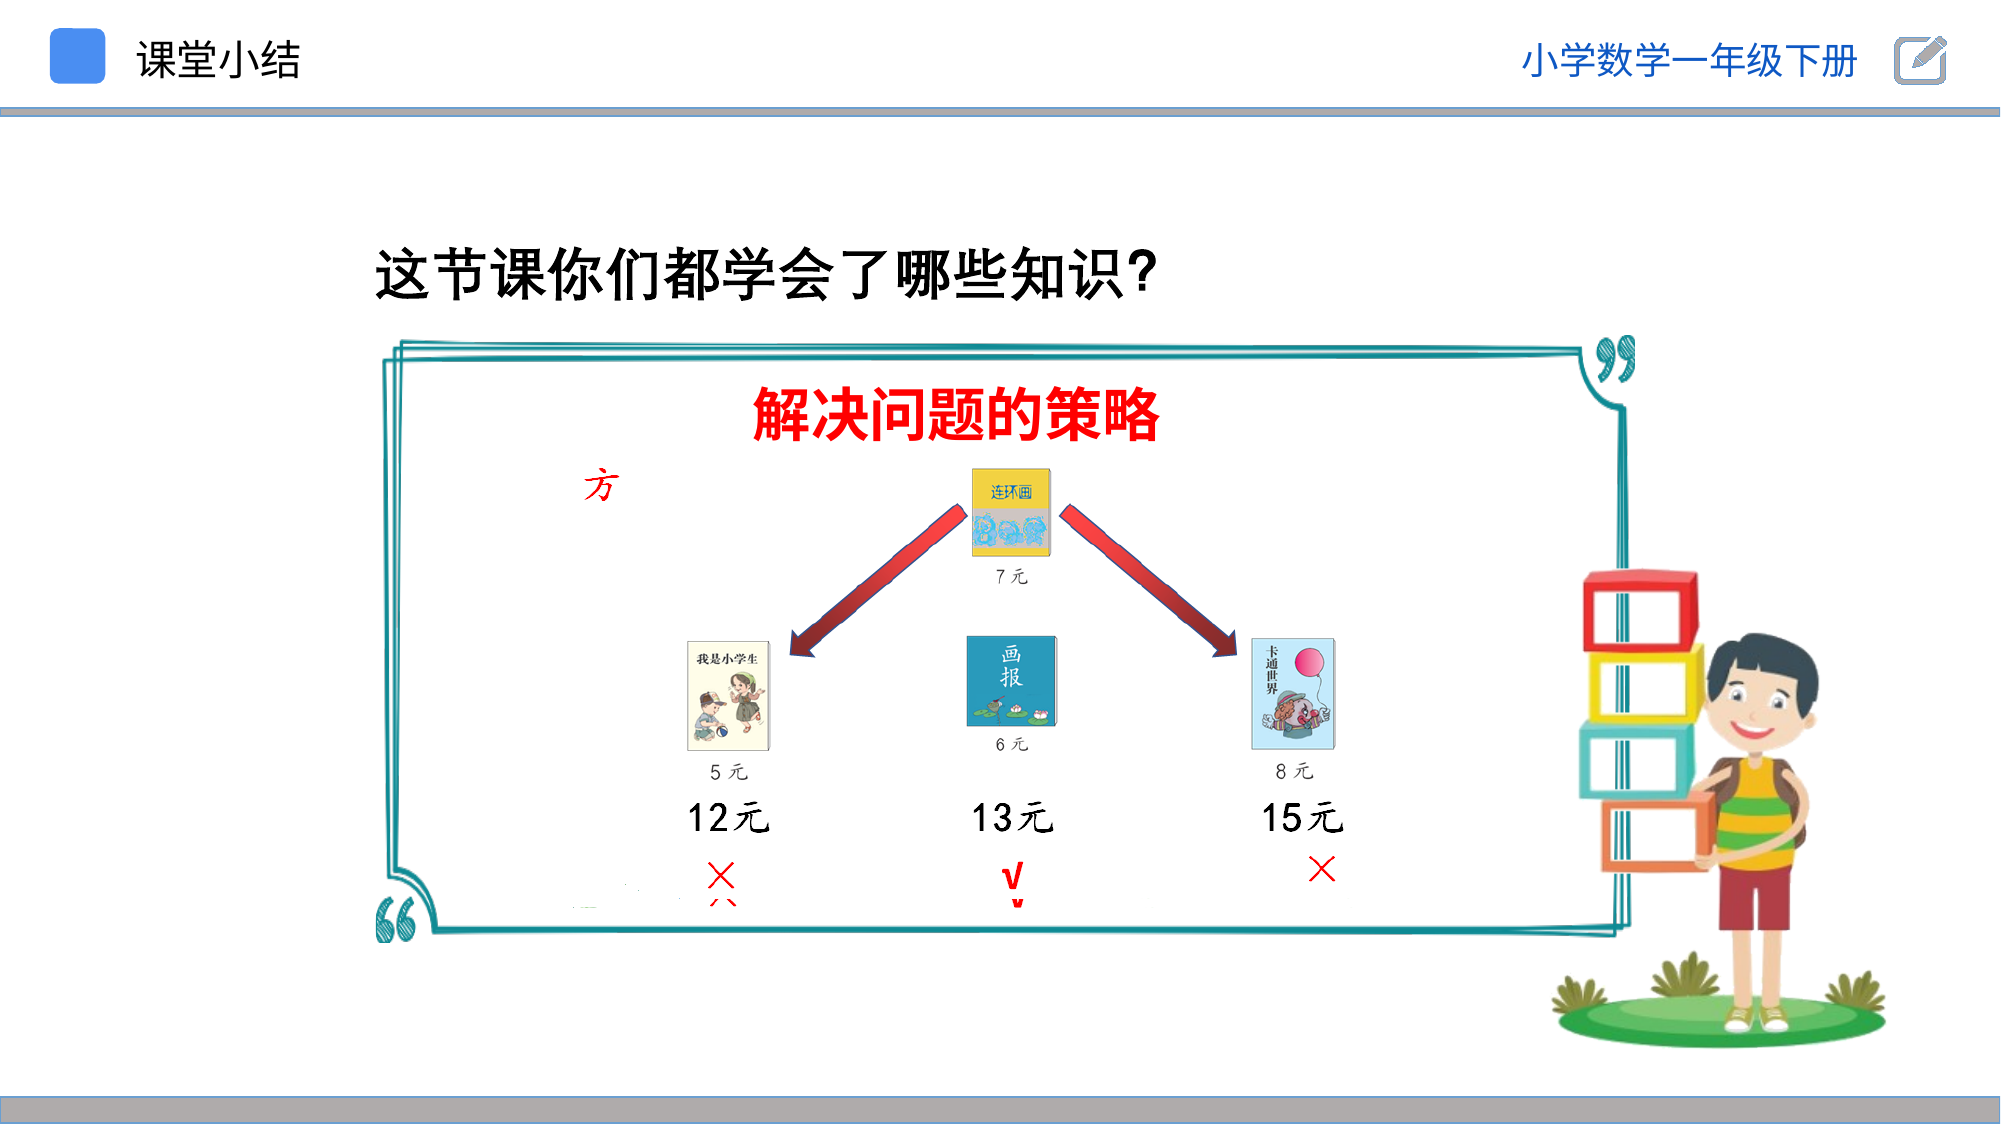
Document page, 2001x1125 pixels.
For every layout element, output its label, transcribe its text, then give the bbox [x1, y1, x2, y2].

text_box [626, 248, 658, 301]
text_box [963, 281, 998, 287]
text_box [547, 246, 601, 301]
text_box [1010, 246, 1063, 302]
text_box [1073, 248, 1088, 262]
text_box [1091, 249, 1118, 276]
text_box [842, 250, 888, 300]
text_box [897, 250, 950, 300]
text_box [723, 246, 775, 301]
text_box [1068, 264, 1091, 298]
text_box [663, 246, 719, 301]
text_box [375, 246, 429, 300]
text_box [434, 246, 486, 301]
text_box [605, 247, 627, 301]
text_box [1106, 278, 1124, 299]
text_box [1138, 283, 1146, 291]
text_box [1128, 249, 1156, 281]
text_box [953, 247, 1007, 281]
text_box [782, 276, 829, 302]
text_box [1084, 279, 1105, 301]
picture [375, 335, 1972, 1062]
text_box [490, 248, 547, 300]
text_box [956, 292, 1004, 298]
text_box [778, 246, 835, 273]
text_box 课堂小结 [120, 26, 318, 92]
text_box [493, 247, 508, 261]
text_box [587, 274, 604, 294]
